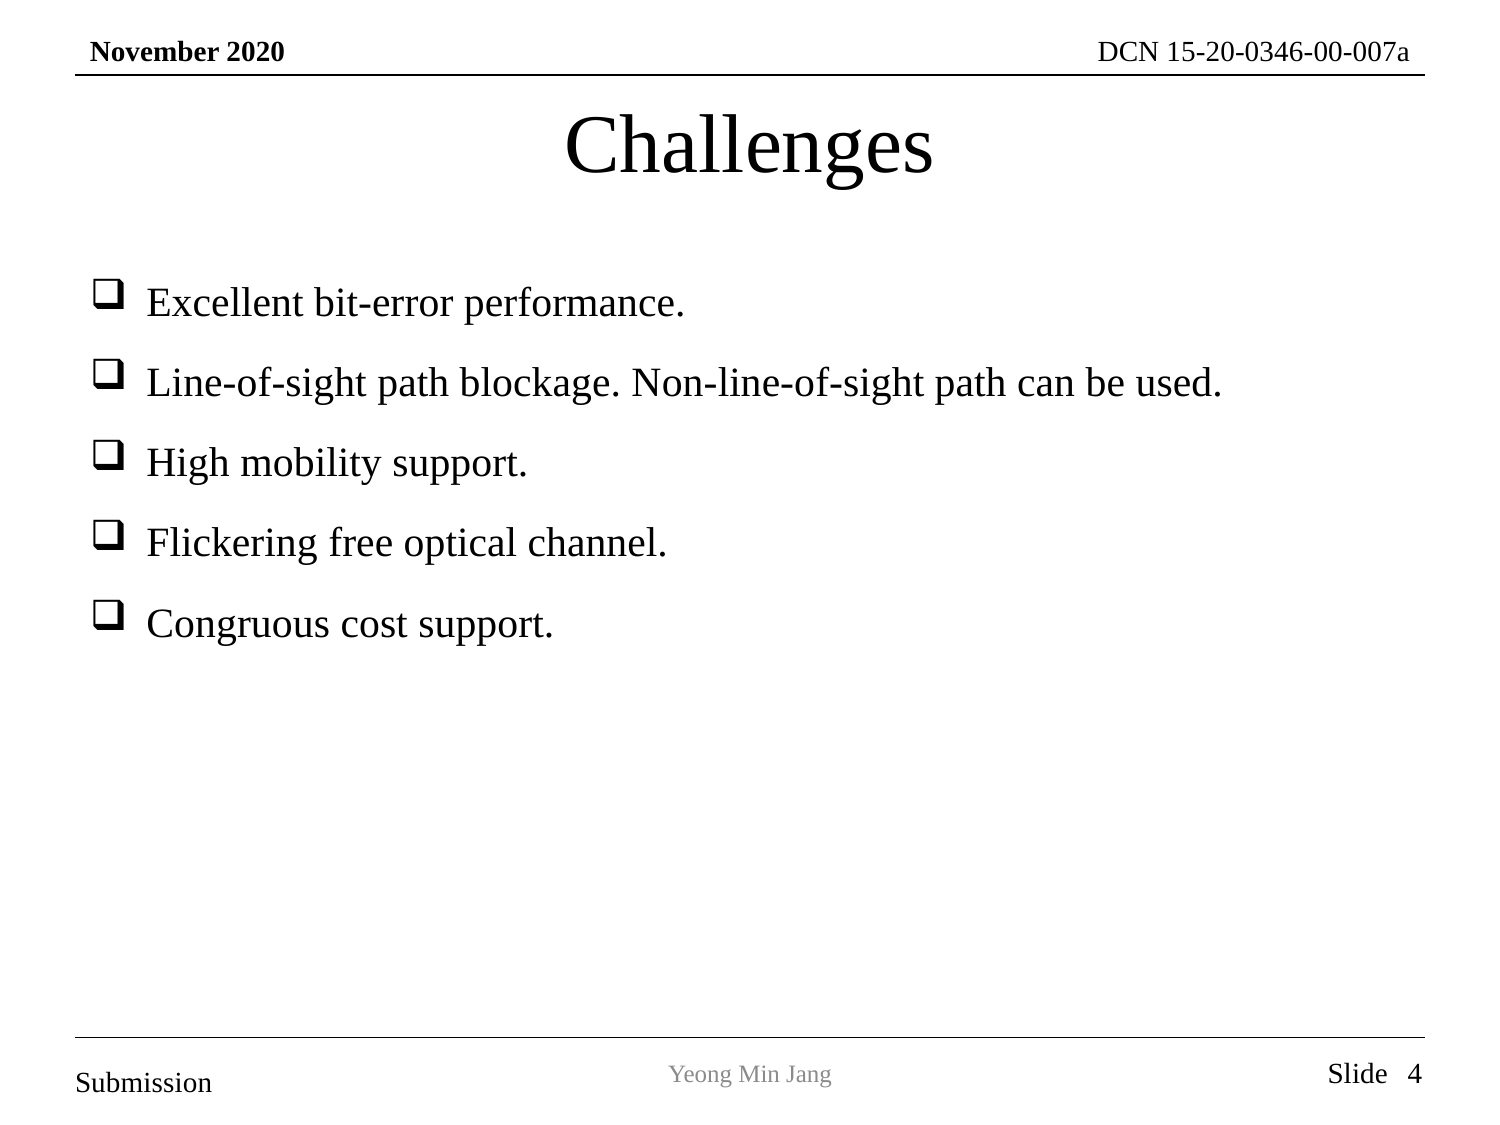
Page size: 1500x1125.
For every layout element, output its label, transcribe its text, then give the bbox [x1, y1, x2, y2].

list Excellent bit-error performance. Line-of-sight path blockage. Non-line-of-sight path can be used. High mobility support. Flickering free optical channel. Congruous cost support. [75, 262, 1425, 1005]
title Challenges [75, 45, 1425, 233]
